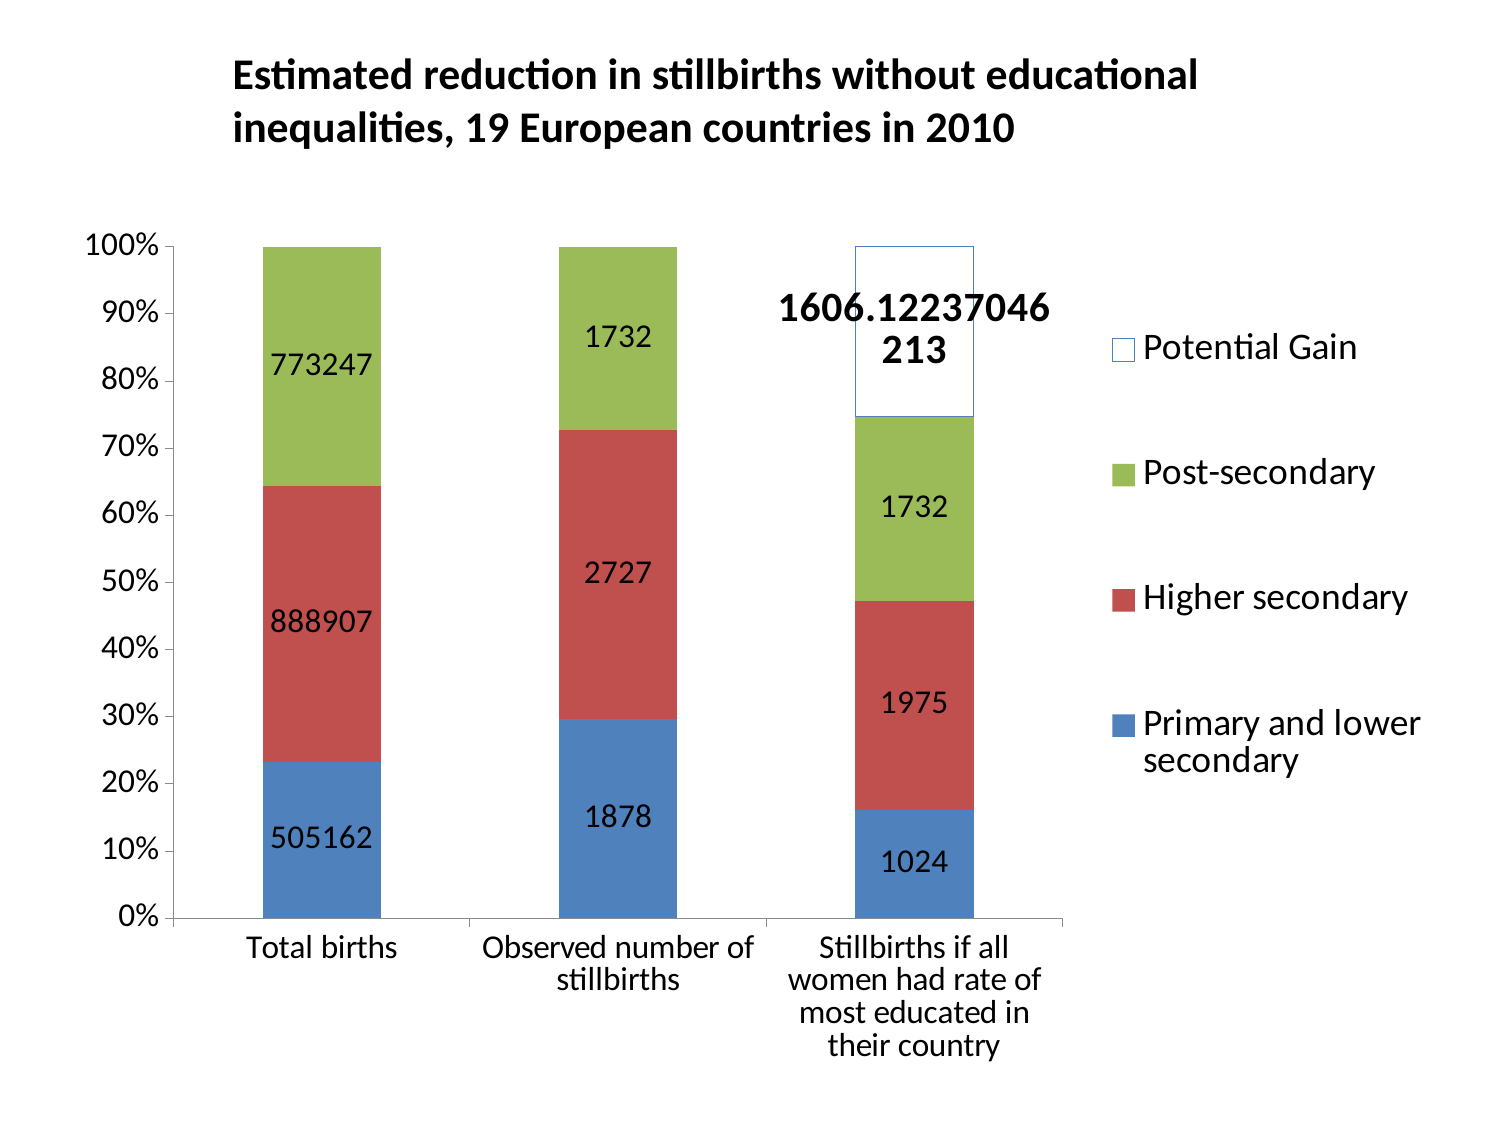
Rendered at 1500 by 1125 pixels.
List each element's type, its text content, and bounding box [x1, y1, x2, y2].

chart [56, 212, 1437, 1082]
text_box Estimated reduction in stillbirths without educational inequalities, 19 European countries in 2010 [217, 38, 1303, 159]
